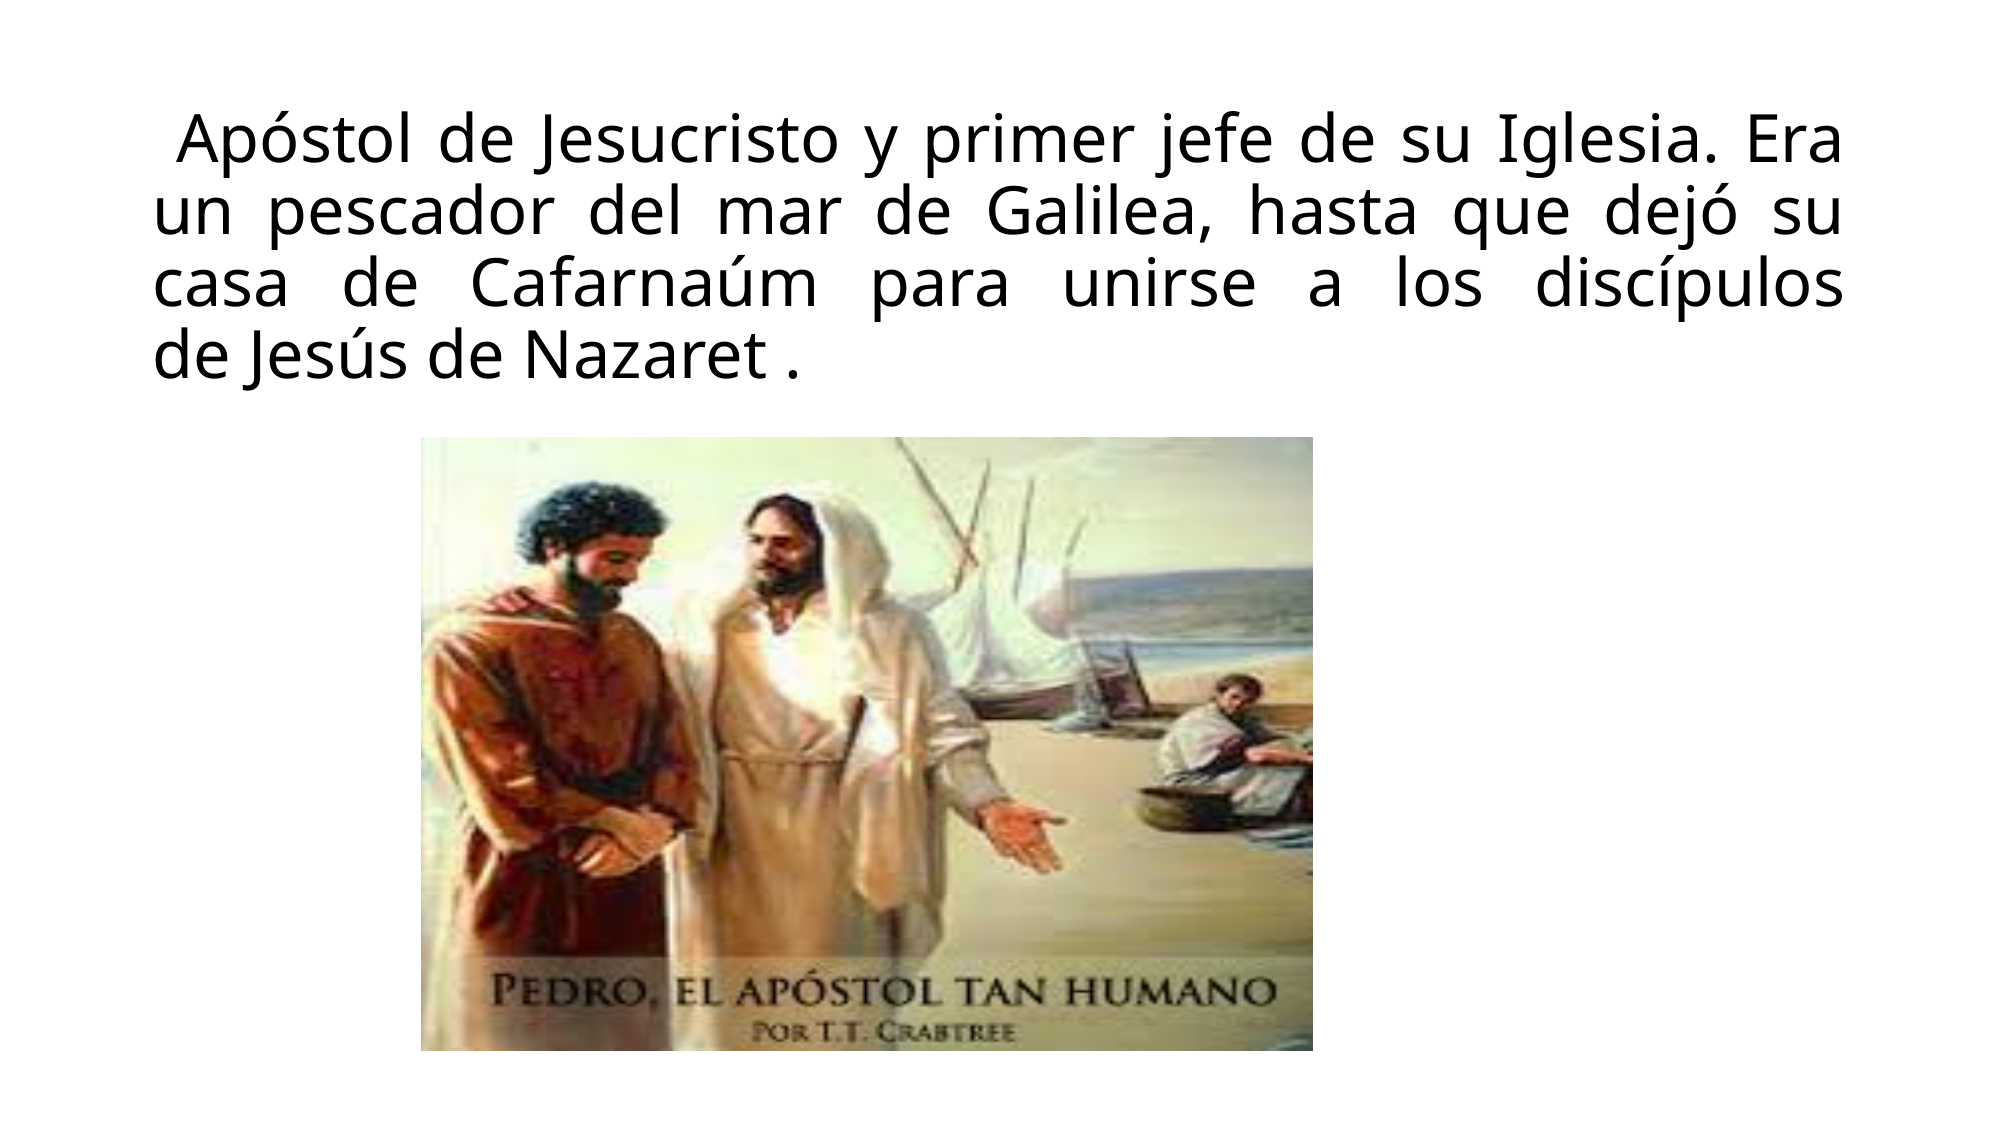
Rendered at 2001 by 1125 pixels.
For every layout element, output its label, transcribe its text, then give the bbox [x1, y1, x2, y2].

list Apóstol de Jesucristo y primer jefe de su Iglesia. Era un pescador del mar de Galilea, hasta que dejó su casa de Cafarnaúm para unirse a los discípulos de Jesús de Nazaret . [137, 97, 1863, 1014]
picture [421, 437, 1313, 1051]
